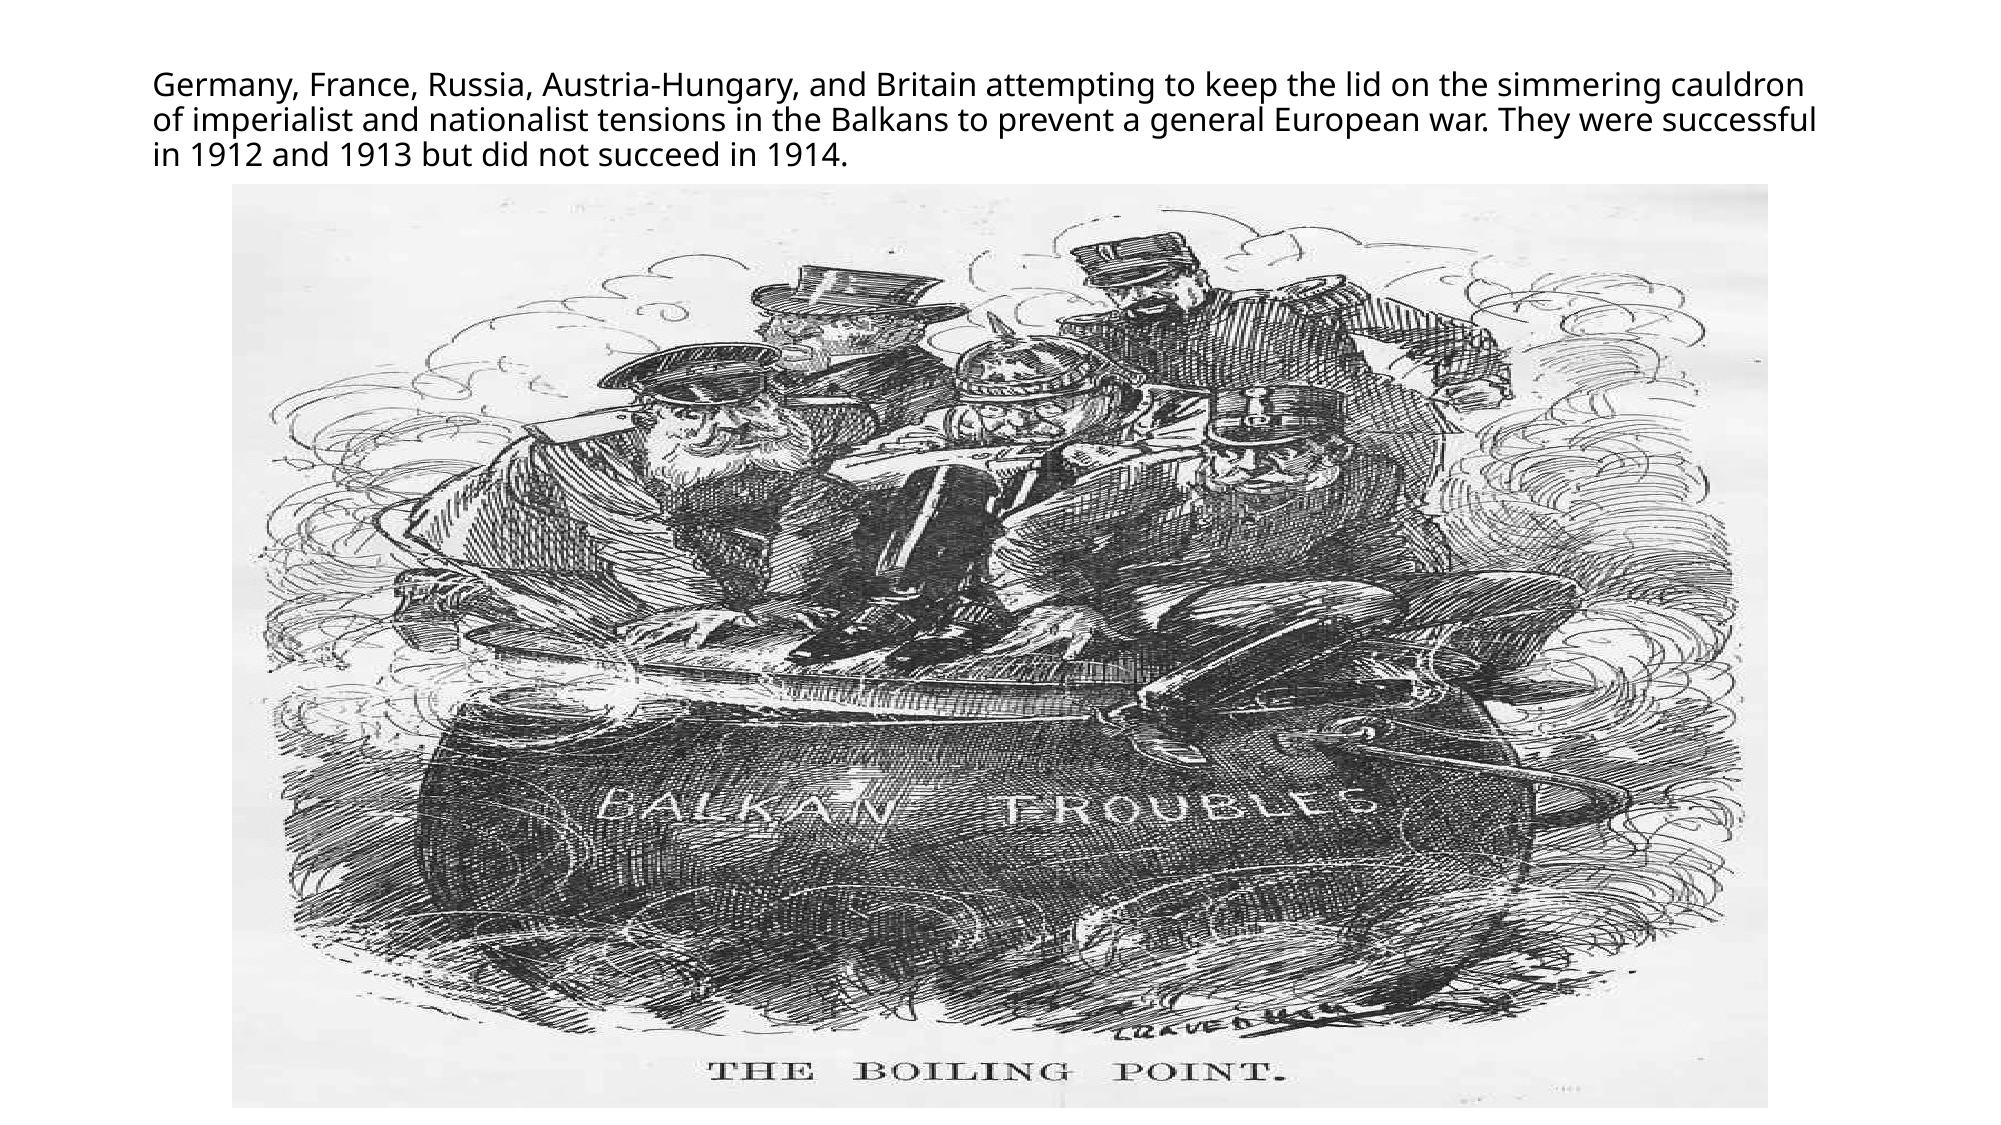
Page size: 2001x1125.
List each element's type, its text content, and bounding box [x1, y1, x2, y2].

title Germany, France, Russia, Austria-Hungary, and Britain attempting to keep the lid on the simmering cauldron of imperialist and nationalist tensions in the Balkans to prevent a general European war. They were successful in 1912 and 1913 but did not succeed in 1914. [137, 59, 1863, 278]
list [231, 184, 1768, 1108]
